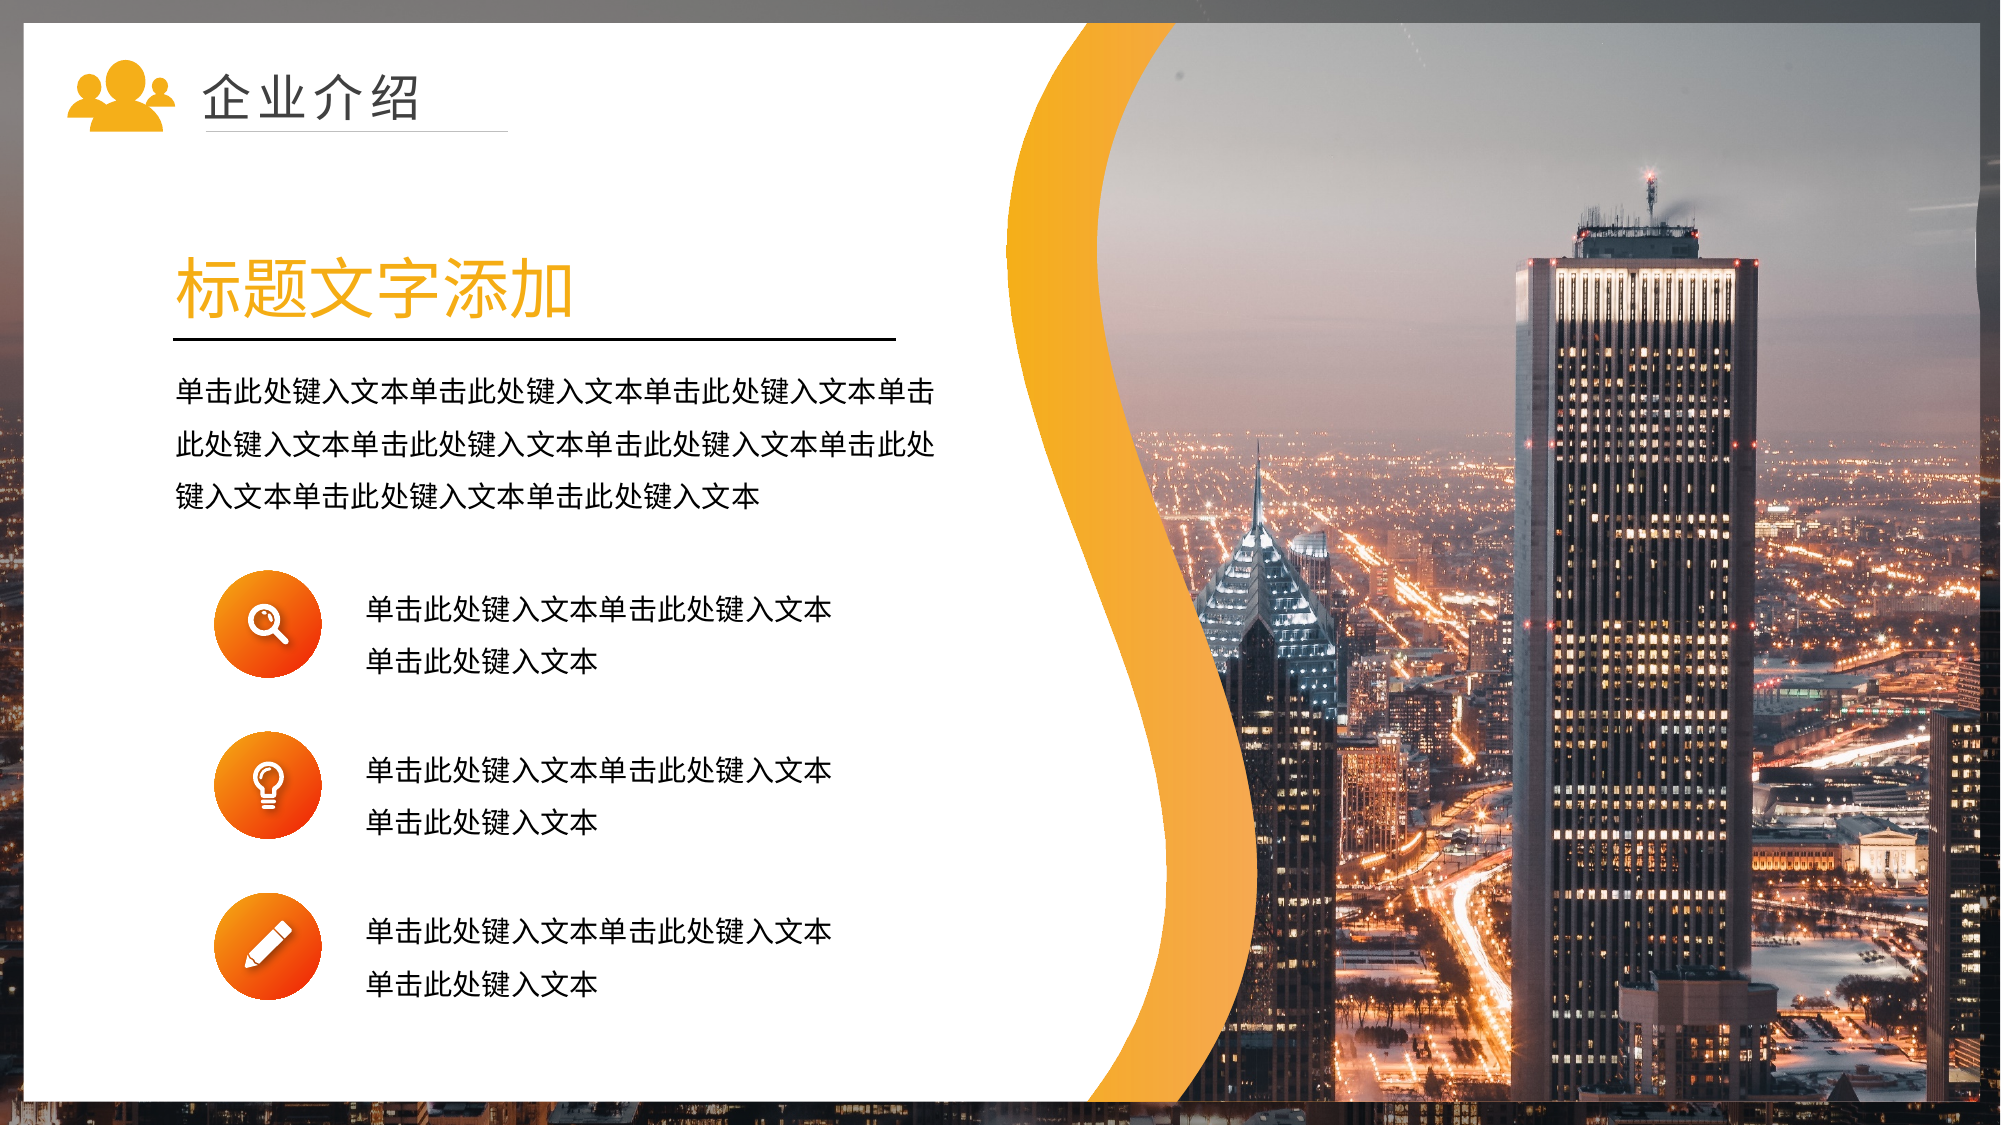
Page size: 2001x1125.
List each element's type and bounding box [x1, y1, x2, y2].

picture [1097, 23, 1981, 1102]
text_box [214, 566, 849, 1005]
text_box [160, 239, 979, 518]
text_box [0, 0, 2000, 1125]
text_box [67, 59, 509, 132]
